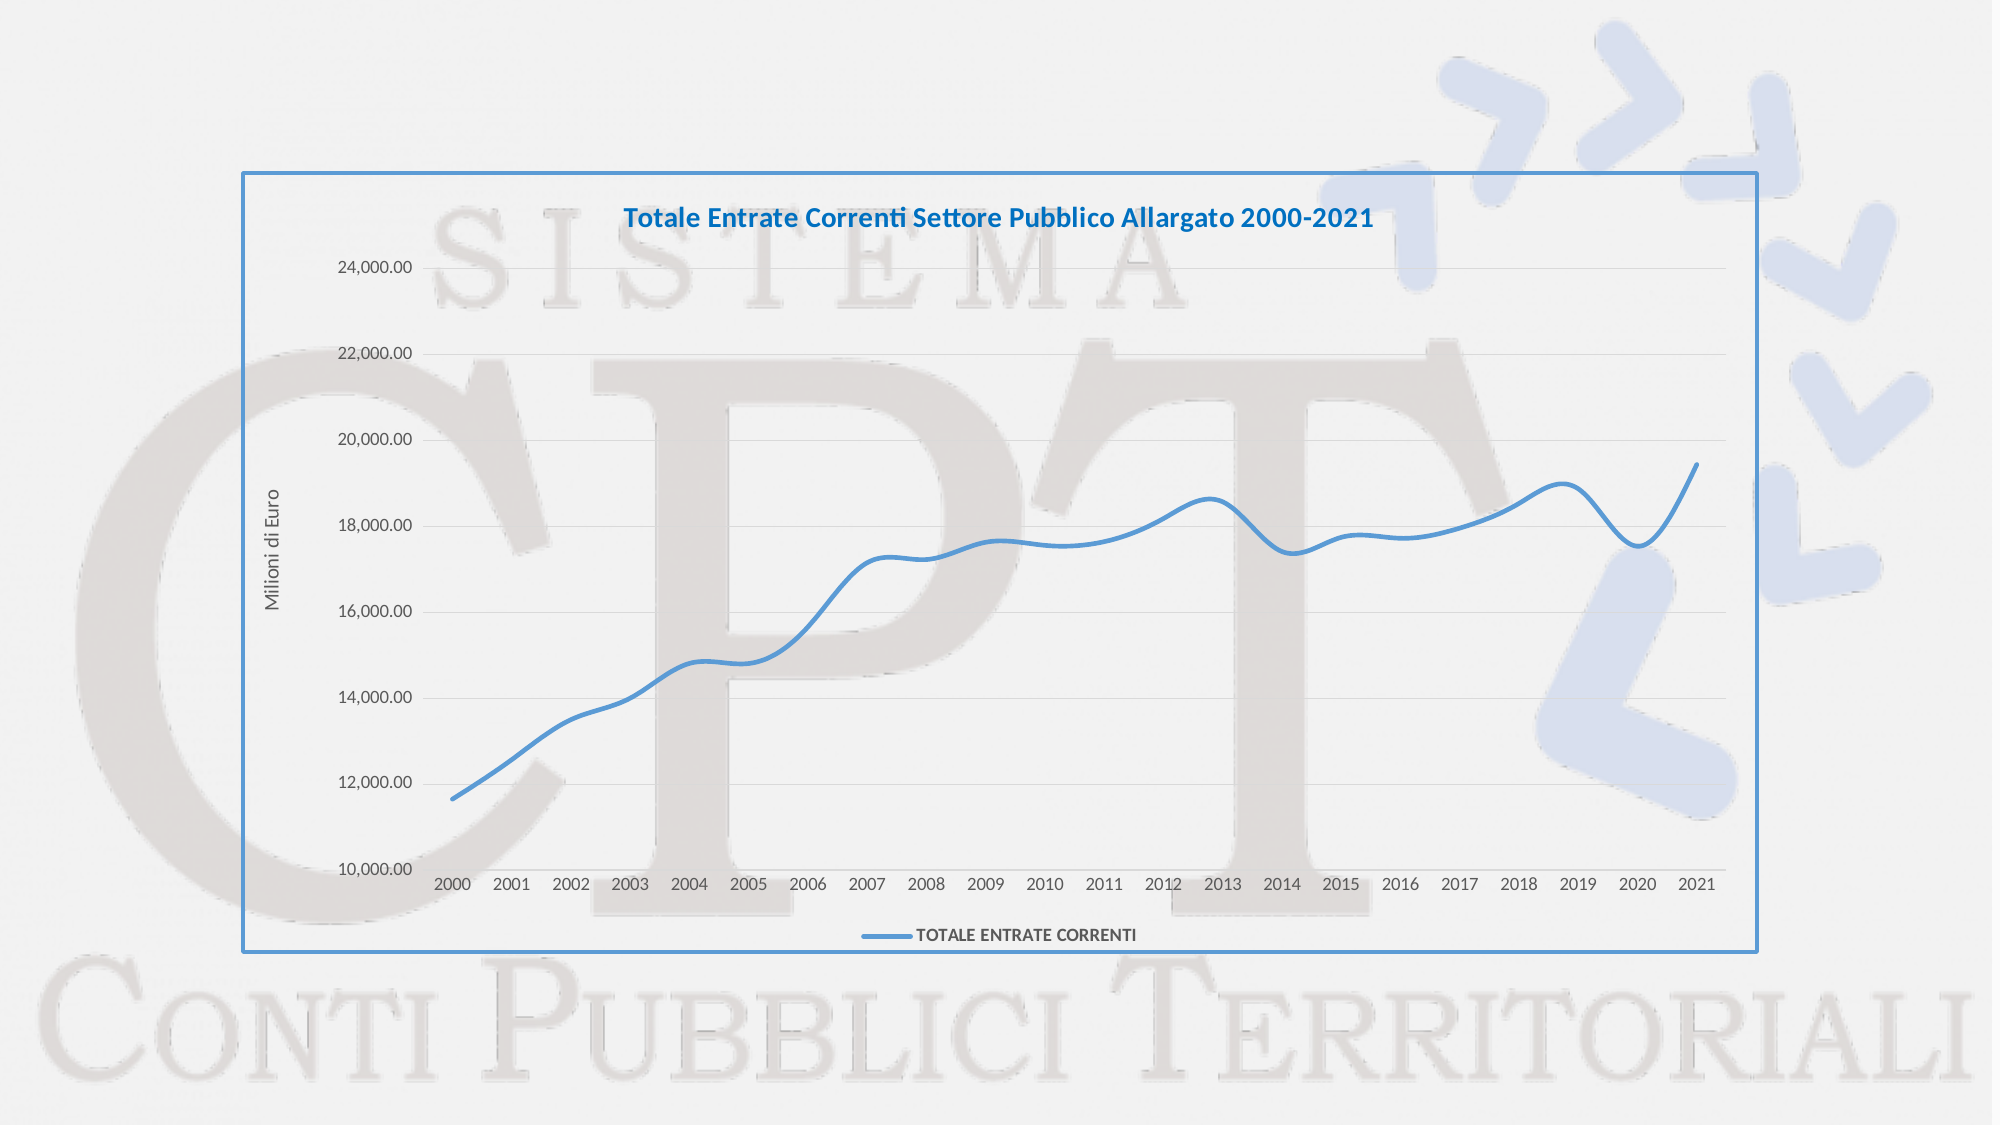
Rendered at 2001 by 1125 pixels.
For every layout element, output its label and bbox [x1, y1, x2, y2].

picture [0, 0, 1993, 1125]
chart [241, 170, 1759, 954]
